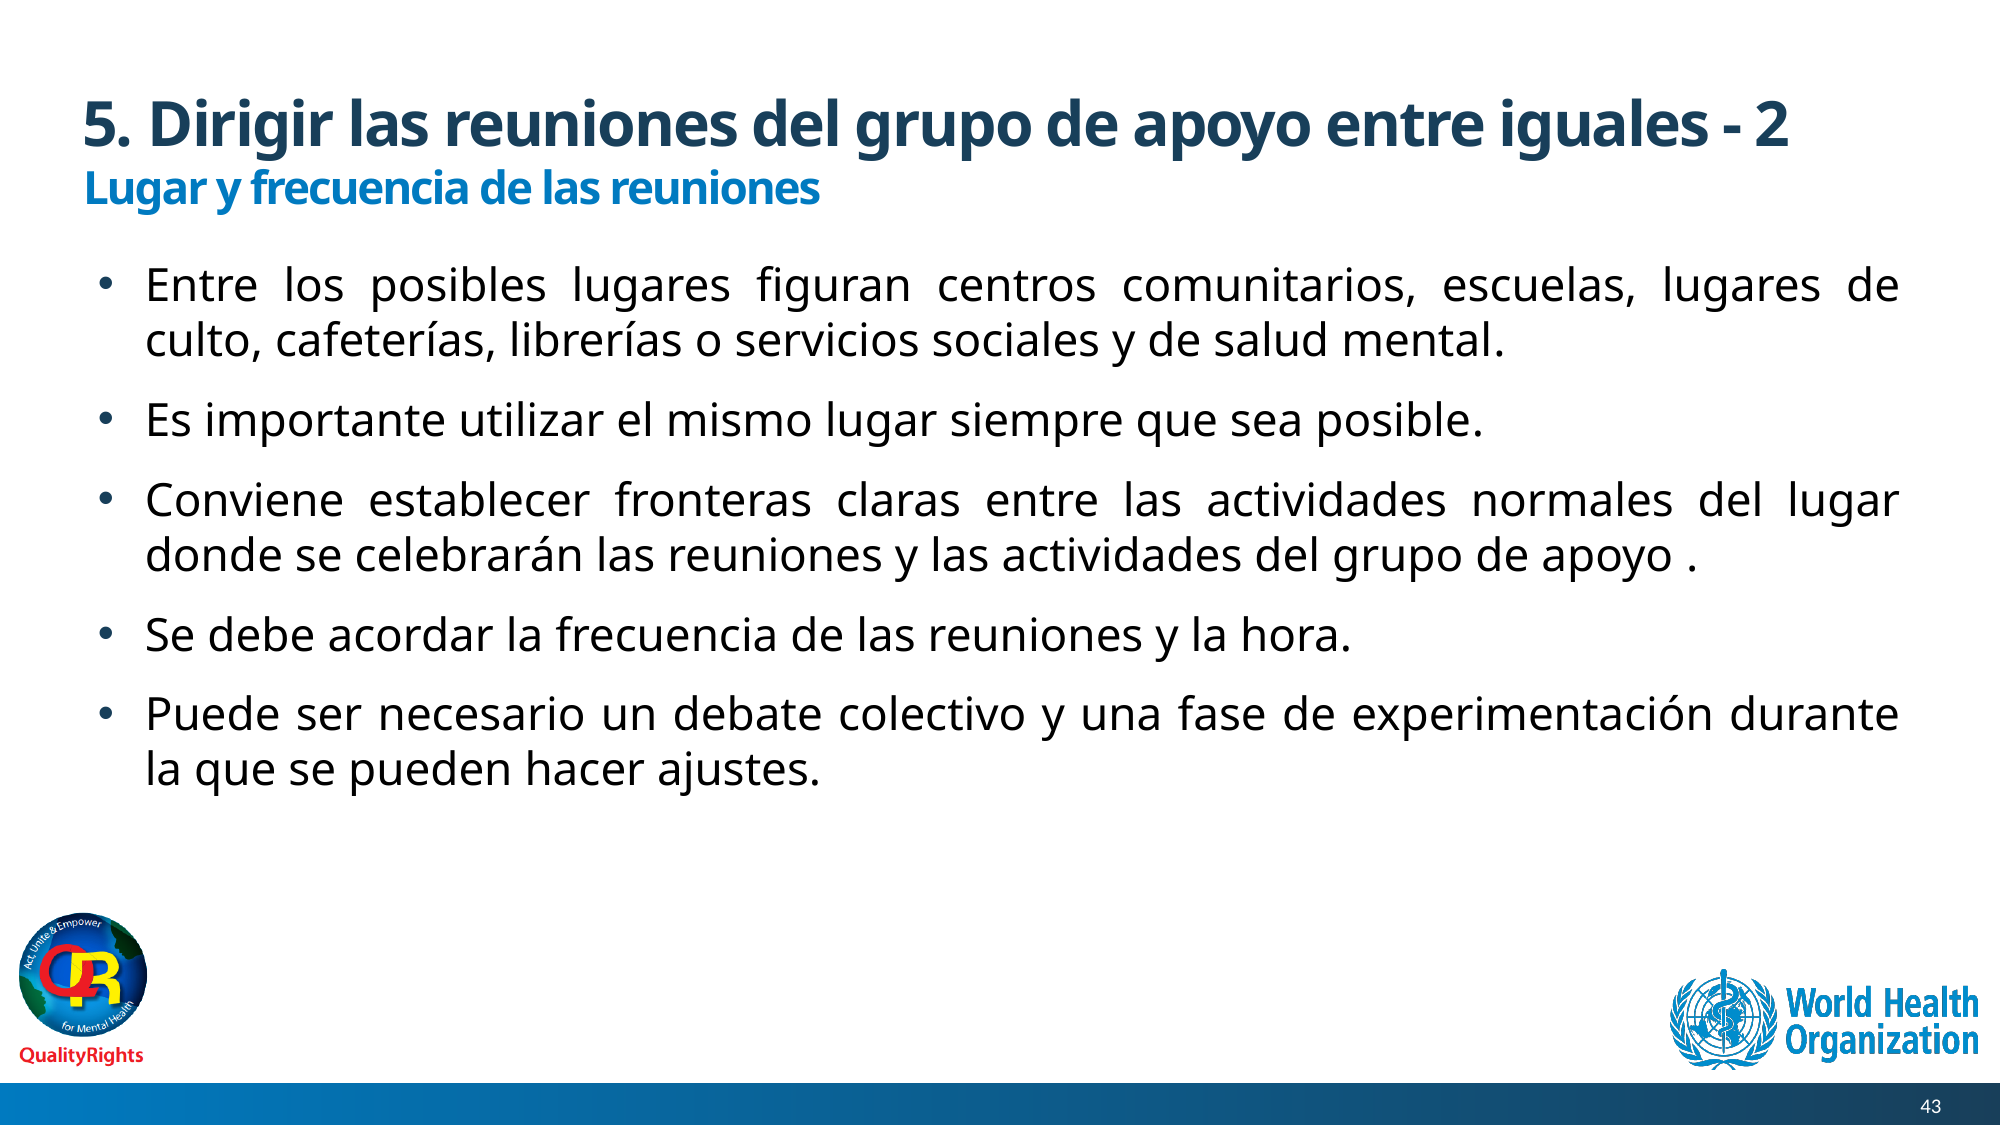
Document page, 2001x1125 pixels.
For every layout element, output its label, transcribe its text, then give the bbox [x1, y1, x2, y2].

picture [1711, 995, 1721, 1004]
picture [1689, 993, 1706, 1016]
picture [1706, 1038, 1722, 1046]
picture [1701, 987, 1710, 992]
picture [1821, 1000, 1826, 1012]
picture [1692, 1031, 1700, 1042]
title 5. Dirigir las reuniones del grupo de apoyo entre iguales - 2 [67, 83, 1852, 158]
picture [1805, 987, 1811, 1002]
picture [1670, 1030, 1715, 1070]
picture [1704, 1004, 1712, 1015]
list Lugar y frecuencia de las reuniones [83, 155, 1917, 215]
picture [1758, 1004, 1765, 1035]
picture [1732, 969, 1978, 1070]
picture [1701, 1042, 1722, 1054]
picture [1711, 1031, 1722, 1038]
picture [1742, 1019, 1751, 1034]
picture [1725, 1042, 1747, 1054]
picture [1860, 1000, 1865, 1012]
picture [1744, 1003, 1751, 1016]
picture [1750, 987, 1762, 1003]
picture [1683, 987, 1697, 1047]
picture [1716, 1064, 1731, 1070]
picture [1738, 1019, 1744, 1030]
picture [1670, 987, 1680, 1010]
picture [1891, 987, 1897, 999]
picture [1704, 1019, 1711, 1031]
picture [1698, 1047, 1750, 1060]
picture [0, 895, 162, 1080]
picture [1747, 992, 1758, 1016]
picture [1958, 1000, 1962, 1012]
picture [1747, 1019, 1758, 1041]
list Entre los posibles lugares figuran centros comunitarios, escuelas, lugares de culto, cafeterías, librerías o servicios sociales y de salud mental. Es importante utilizar el mismo lugar siempre que sea posible. Conviene establecer fronteras claras entre las actividades normales del lugar donde se celebrarán las reuniones y las actividades del grupo de apoyo . Se debe acordar la frecuencia de las reuniones y la hora. Puede ser necesario un debate colectivo y una fase de experimentación durante la que se pueden hacer ajustes. [83, 247, 1917, 987]
picture [1792, 987, 1797, 1004]
